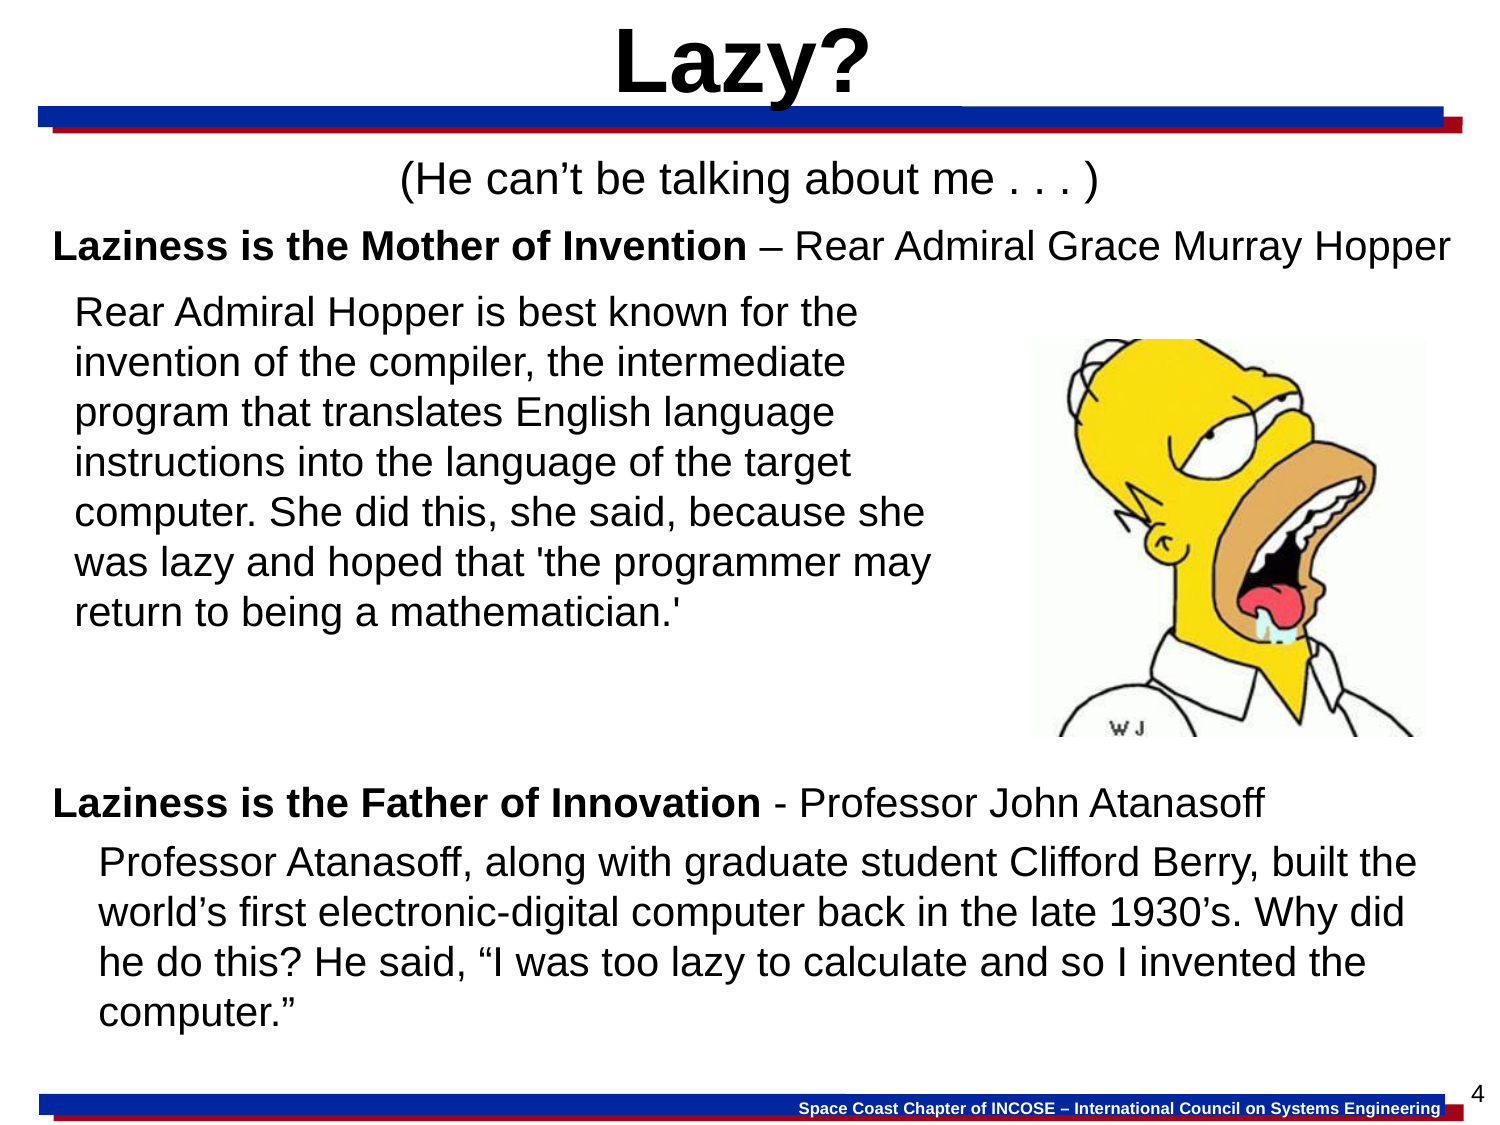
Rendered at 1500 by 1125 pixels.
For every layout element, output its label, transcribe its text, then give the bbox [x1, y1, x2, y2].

text_box Laziness is the Father of Innovation - Professor John Atanasoff [37, 768, 1404, 834]
text_box (He can’t be talking about me . . . ) [384, 140, 1116, 211]
slide_number 4 [1425, 1069, 1500, 1108]
title Lazy? [37, 12, 1451, 101]
text_box Rear Admiral Hopper is best known for the invention of the compiler, the intermediate program that translates English language instructions into the language of the target computer. She did this, she said, because she was lazy and hoped that 'the programmer may return to being a mathematician.' [59, 277, 1004, 643]
picture [1032, 338, 1427, 737]
text_box Professor Atanasoff, along with graduate student Clifford Berry, built the world’s first electronic-digital computer back in the late 1930’s. Why did he do this? He said, “I was too lazy to calculate and so I invented the computer.” [83, 827, 1450, 1042]
text_box Laziness is the Mother of Invention – Rear Admiral Grace Murray Hopper [37, 211, 1477, 277]
